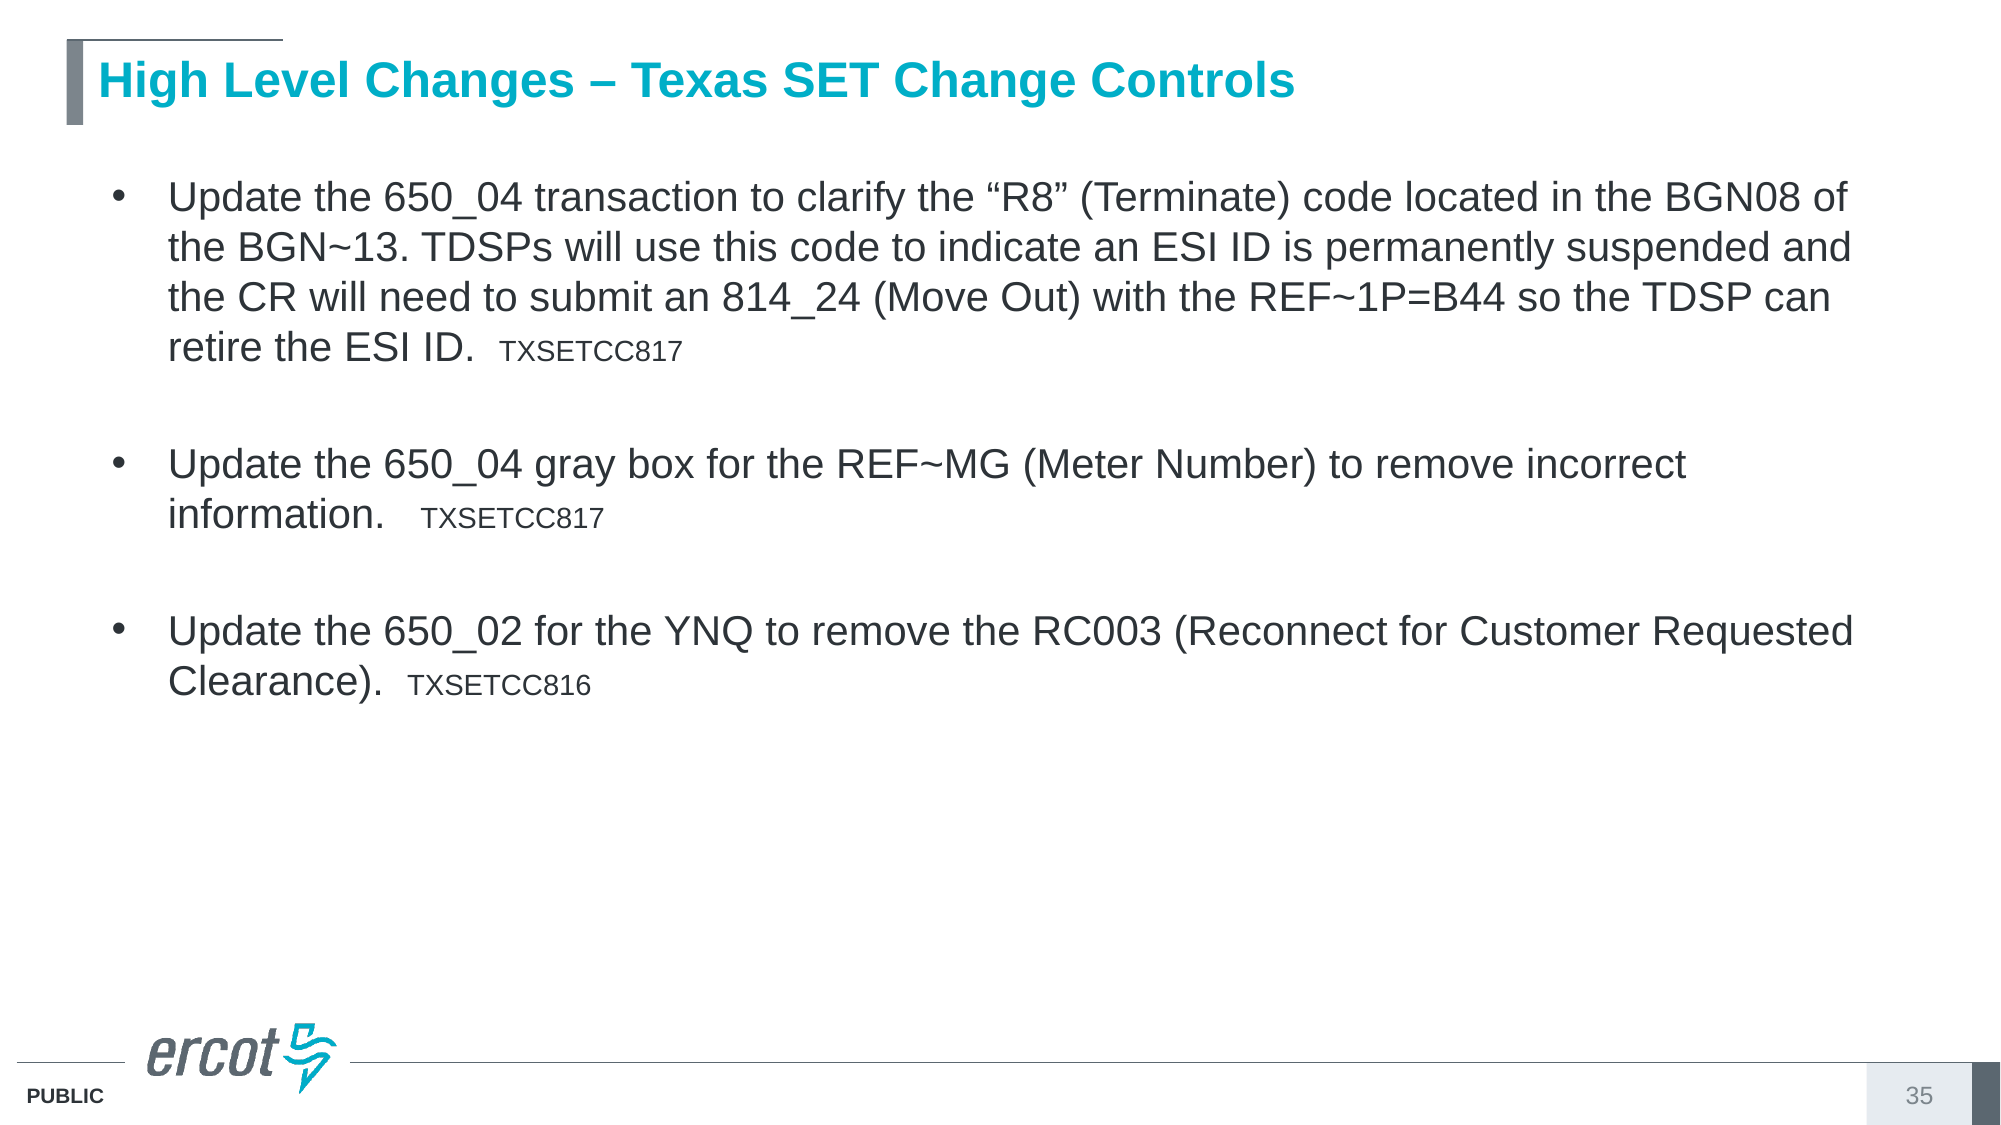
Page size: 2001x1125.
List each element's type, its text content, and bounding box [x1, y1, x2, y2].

title High Level Changes – Texas SET Change Controls [83, 39, 1934, 125]
picture [143, 1019, 340, 1096]
slide_number 35 [1866, 1076, 1973, 1113]
list Update the 650_04 transaction to clarify the “R8” (Terminate) code located in the BGN08 of the BGN~13. TDSPs will use this code to indicate an ESI ID is permanently suspended and the CR will need to submit an 814_24 (Move Out) with the REF~1P=B44 so the TDSP can retire the ESI ID. TXSETCC817 Update the 650_04 gray box for the REF~MG (Meter Number) to remove incorrect information. TXSETCC817 Update the 650_02 for the YNQ to remove the RC003 (Reconnect for Customer Requested Clearance). TXSETCC816 [66, 125, 1934, 992]
